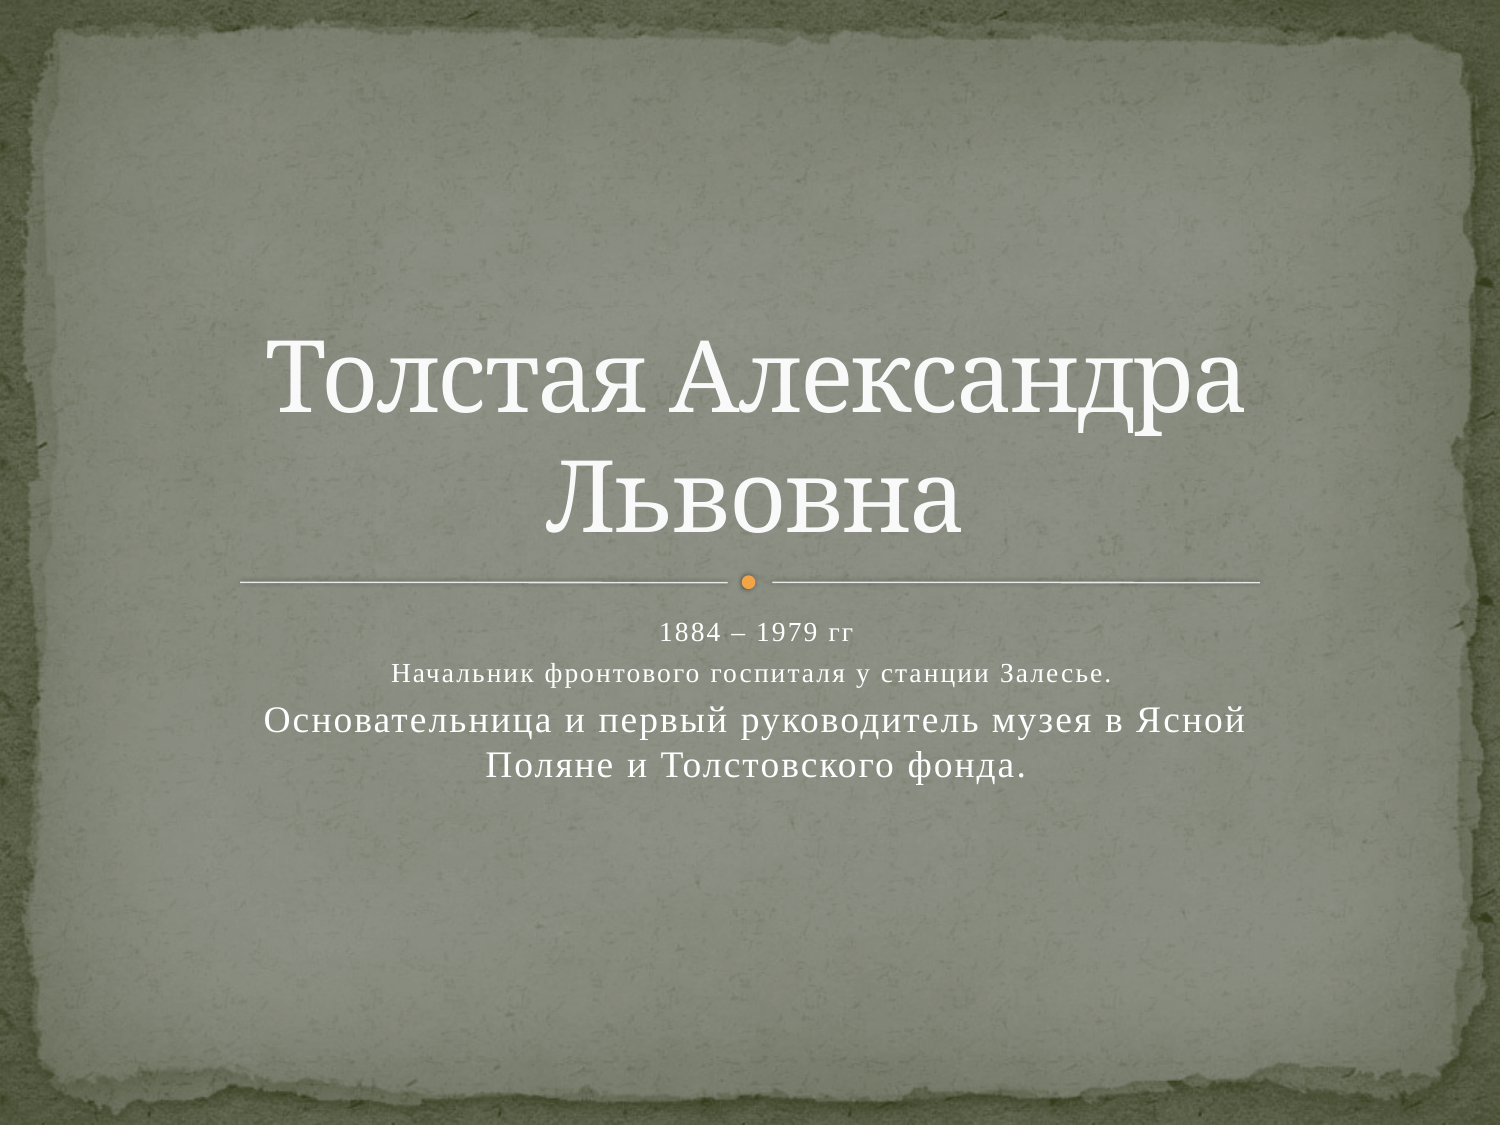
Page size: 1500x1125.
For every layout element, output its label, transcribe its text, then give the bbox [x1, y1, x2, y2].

subtitle 1884 – 1979 гг Начальник фронтового госпиталя у станции Залесье. Основательница и первый руководитель музея в Ясной Поляне и Толстовского фонда. [75, 606, 1438, 795]
title Толстая Александра Львовна [74, 235, 1438, 561]
